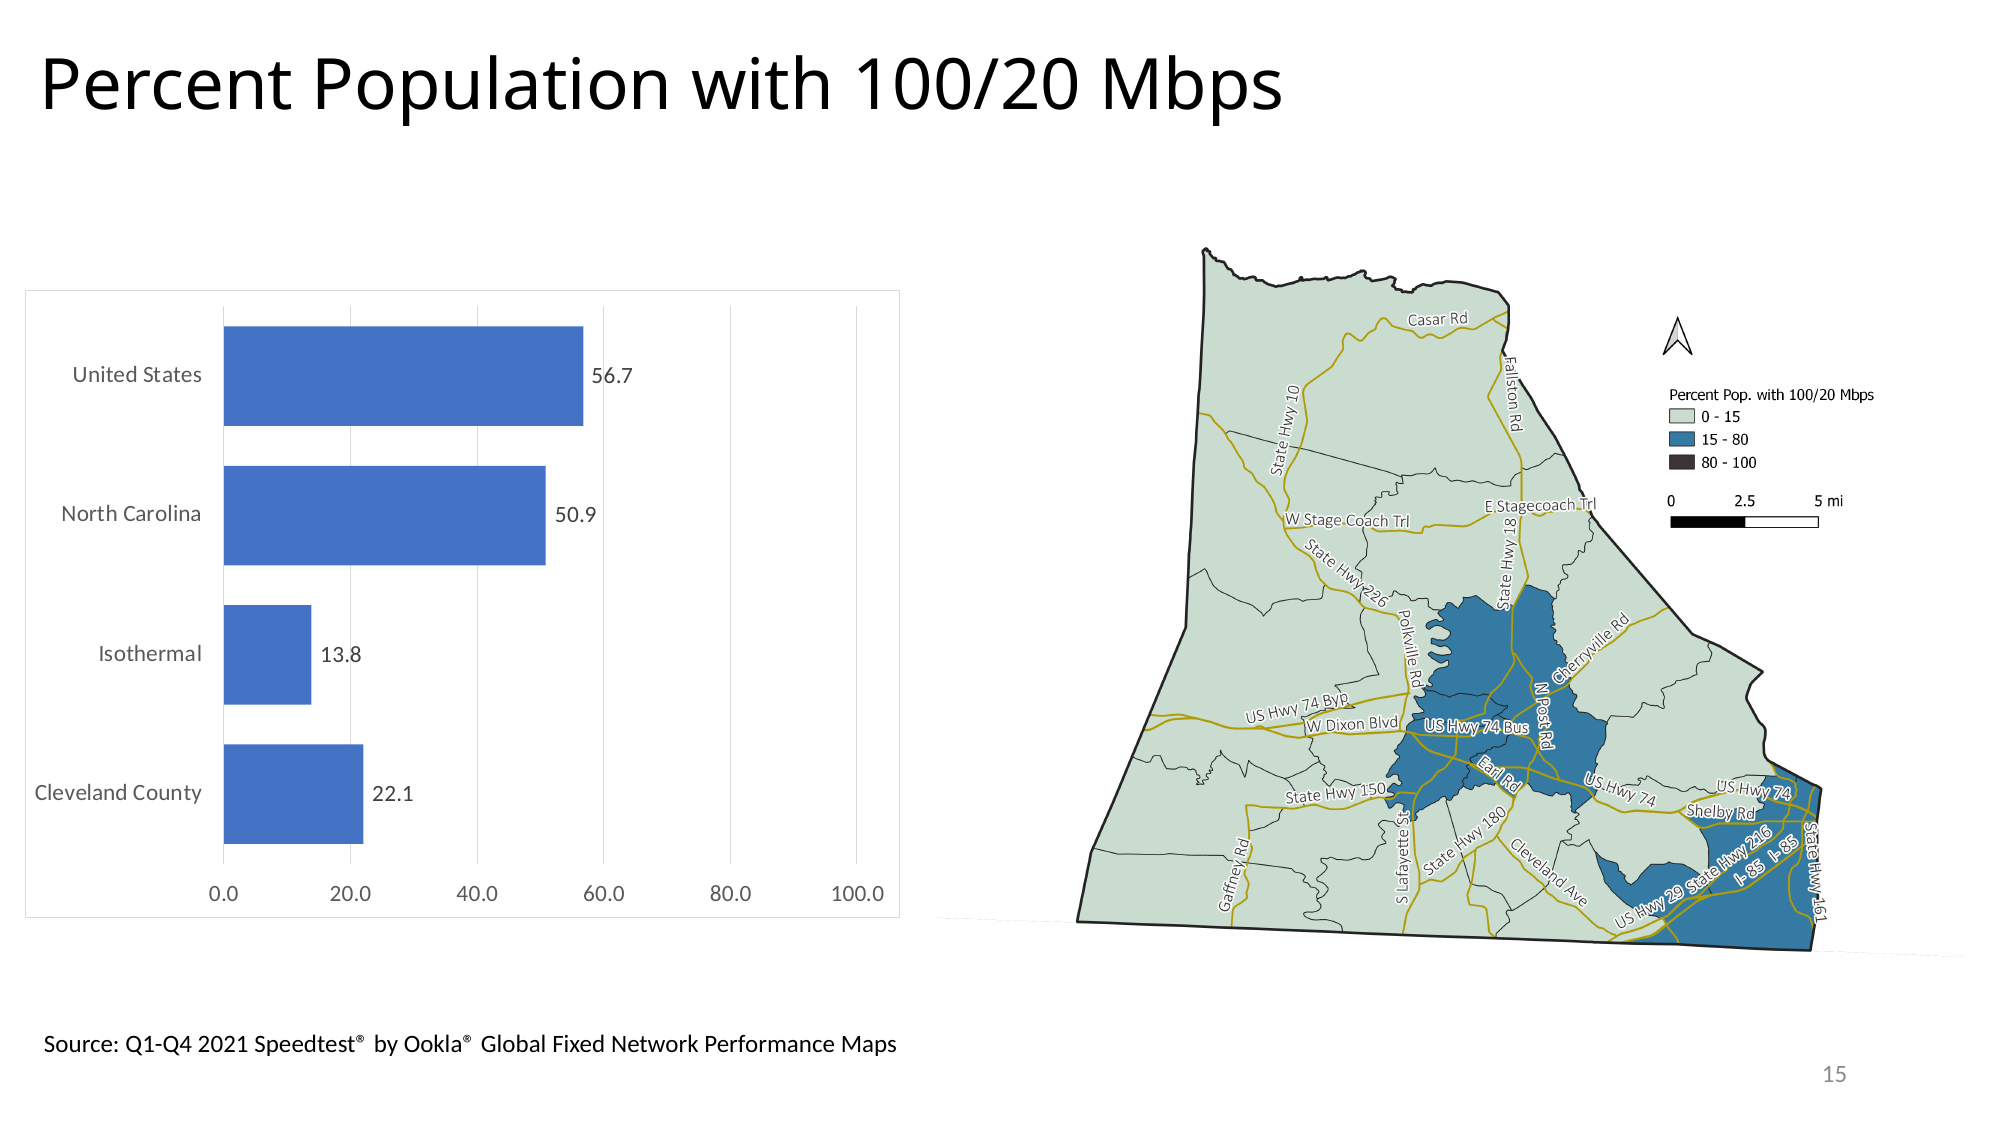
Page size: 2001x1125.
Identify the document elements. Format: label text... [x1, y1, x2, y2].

picture [24, 289, 900, 918]
text_box Source: Q1-Q4 2021 Speedtest® by Ookla® Global Fixed Network Performance Maps [29, 1020, 914, 1065]
slide_number 15 [1412, 1042, 1863, 1103]
title Percent Population with 100/20 Mbps [24, 5, 1963, 169]
picture [924, 231, 1976, 975]
